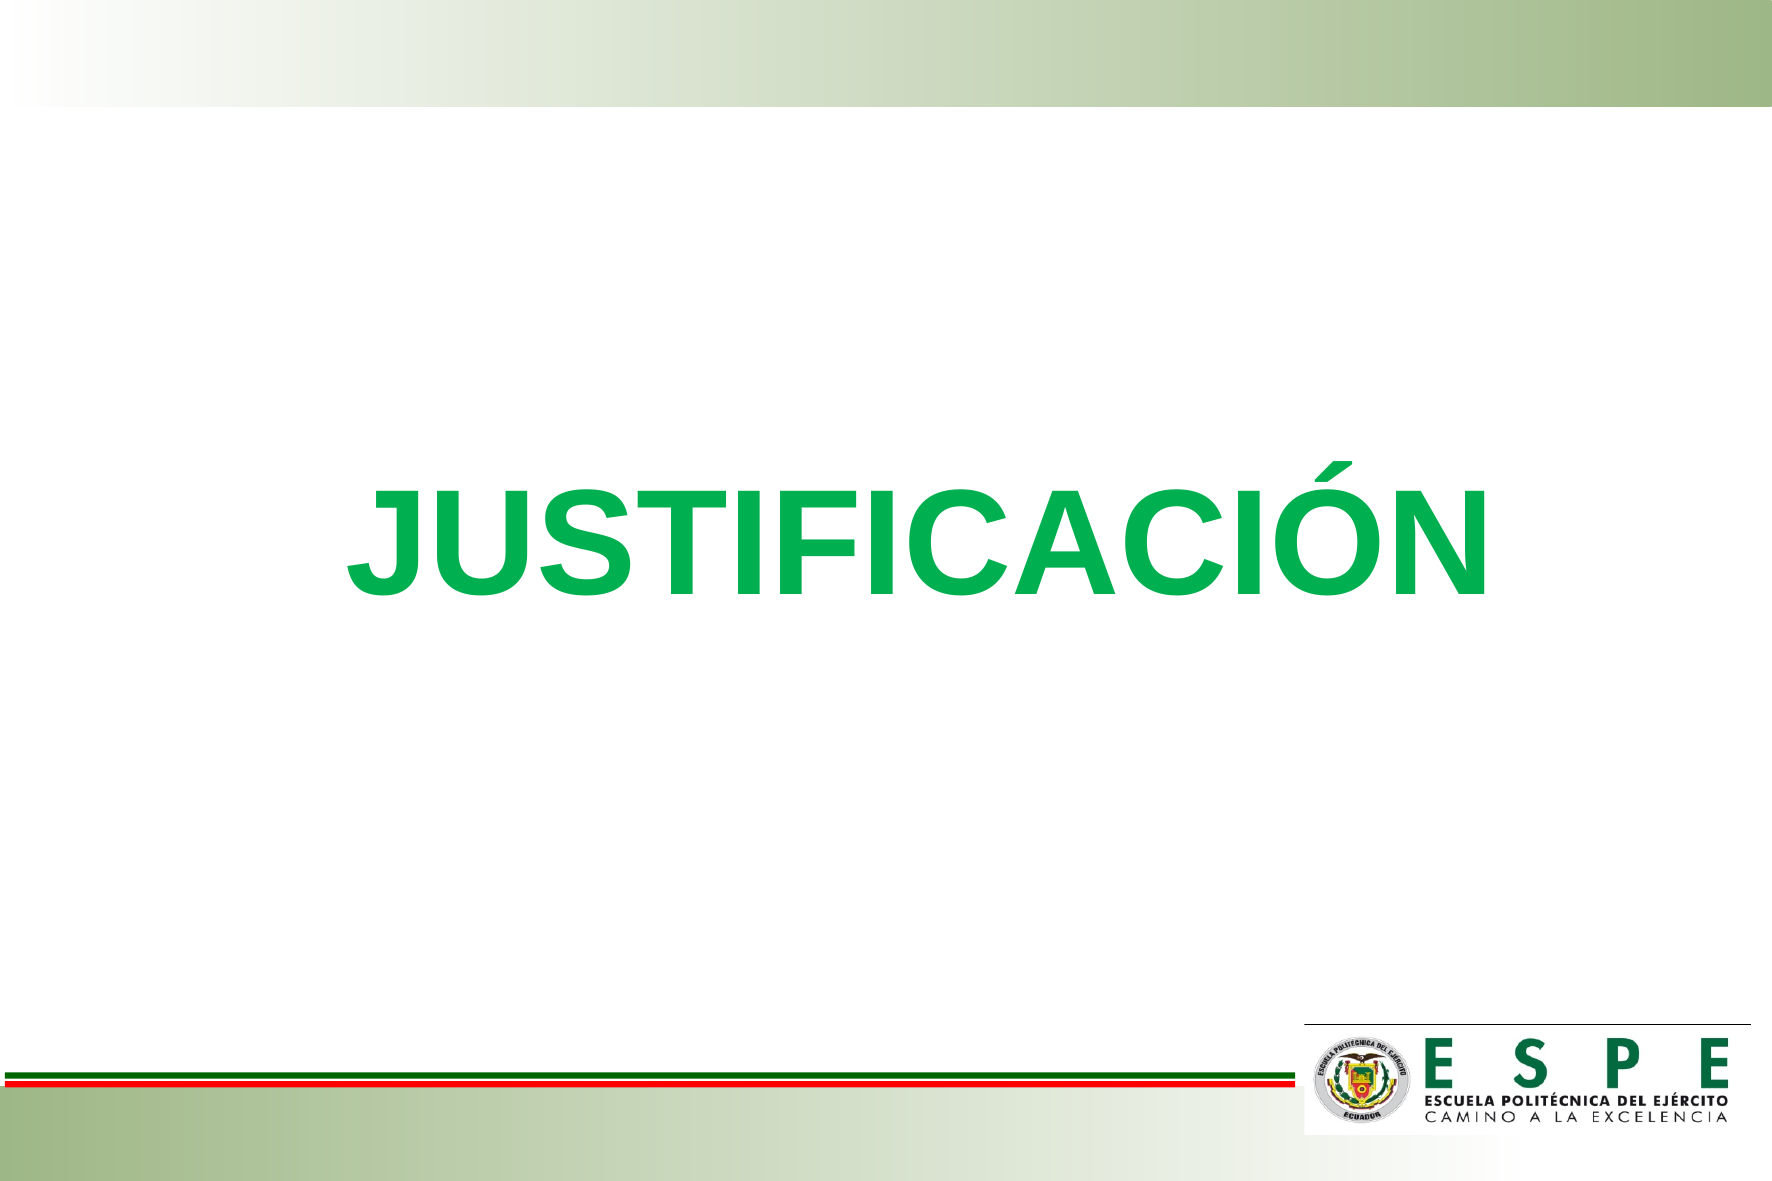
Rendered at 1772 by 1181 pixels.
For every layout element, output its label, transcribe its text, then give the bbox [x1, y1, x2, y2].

picture [1304, 1024, 1751, 1135]
list JUSTIFICACIÓN [330, 436, 1565, 650]
